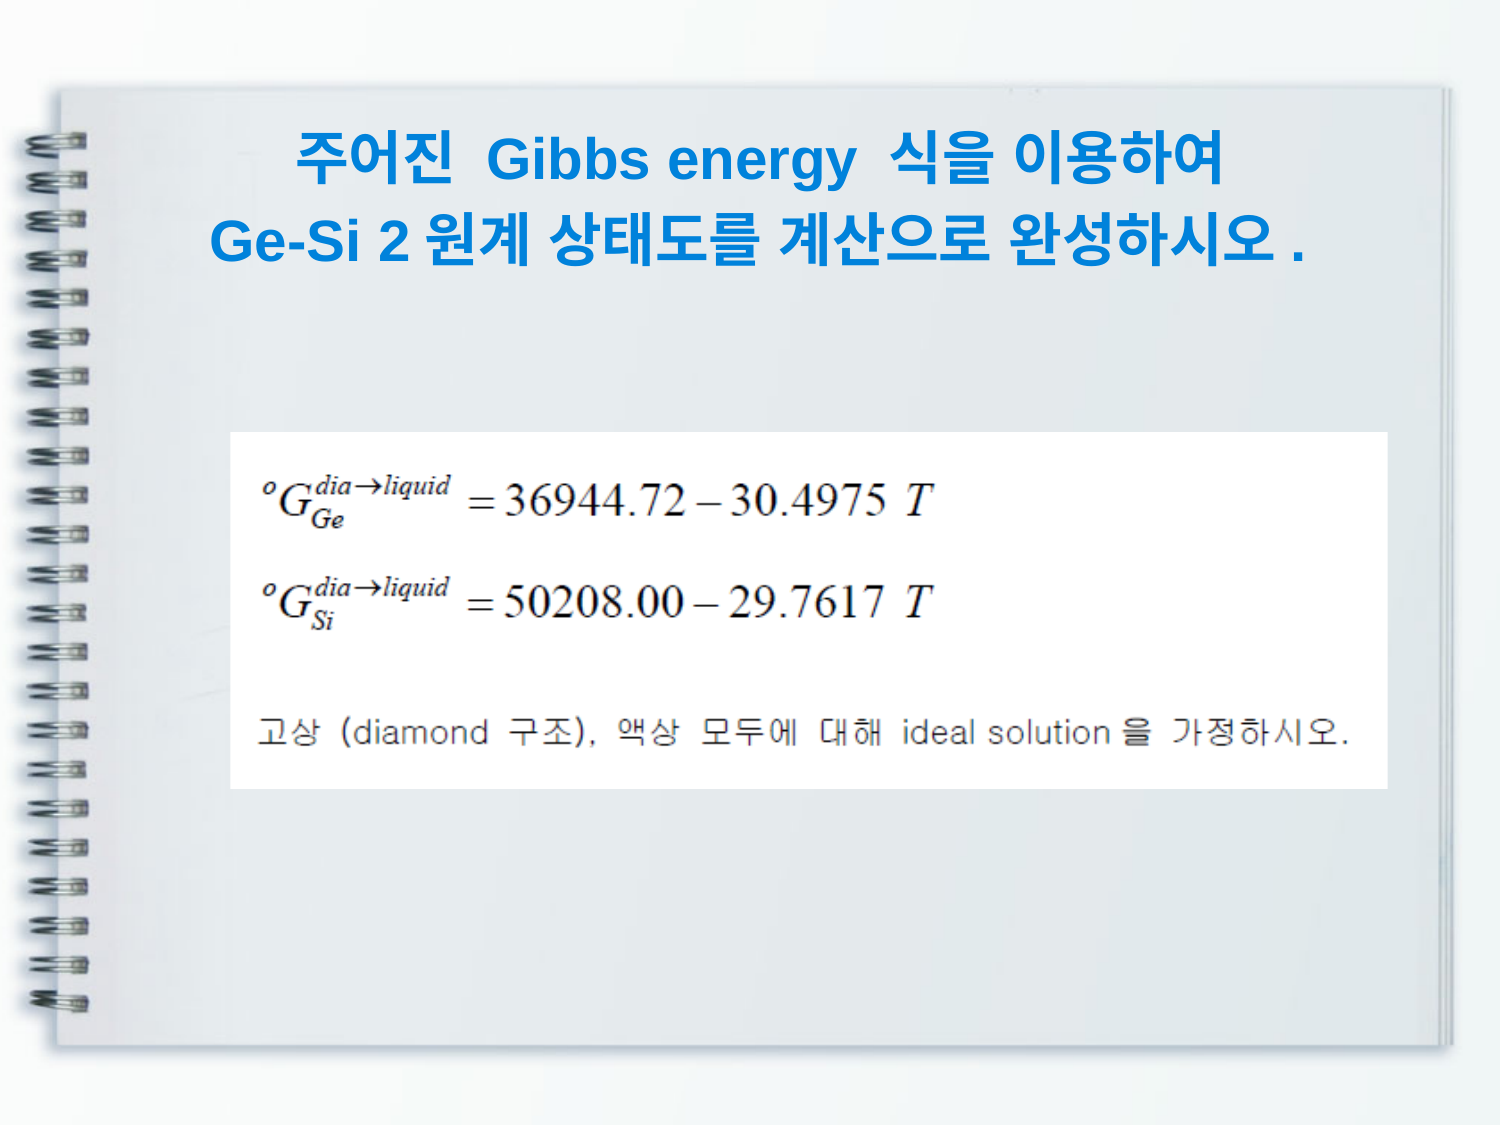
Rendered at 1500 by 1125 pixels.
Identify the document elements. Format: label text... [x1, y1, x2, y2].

picture [0, 0, 1500, 1125]
list 주어진 Gibbs energy 식을 이용하여 Ge-Si 2원계 상태도를 계산으로 완성하시오. [100, 113, 1400, 1012]
